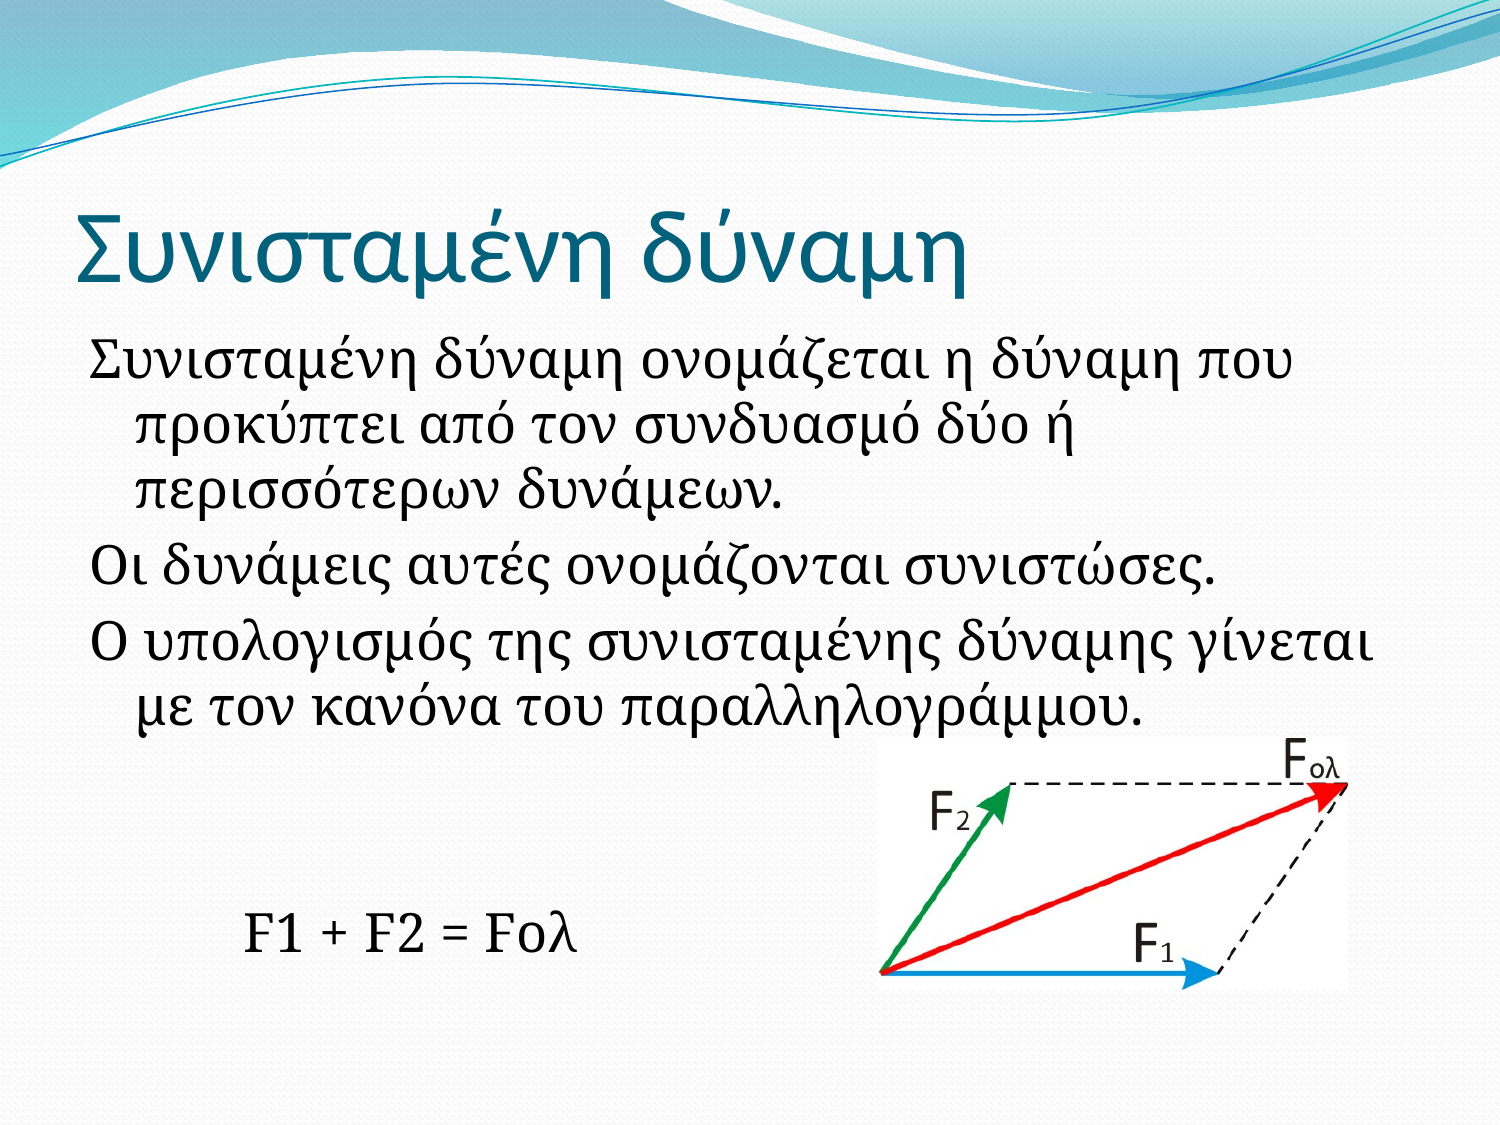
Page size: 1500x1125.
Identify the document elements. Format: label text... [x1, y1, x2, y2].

title Συνισταμένη δύναμη [75, 115, 1425, 303]
list Συνισταμένη δύναμη ονομάζεται η δύναμη που προκύπτει από τον συνδυασμό δύο ή περισσότερων δυνάμεων. Οι δυνάμεις αυτές ονομάζονται συνιστώσες. Ο υπολογισμός της συνισταμένης δύναμης γίνεται με τον κανόνα του παραλληλογράμμου. F1 + F2 = Fολ [75, 317, 1425, 1038]
picture [878, 738, 1348, 990]
